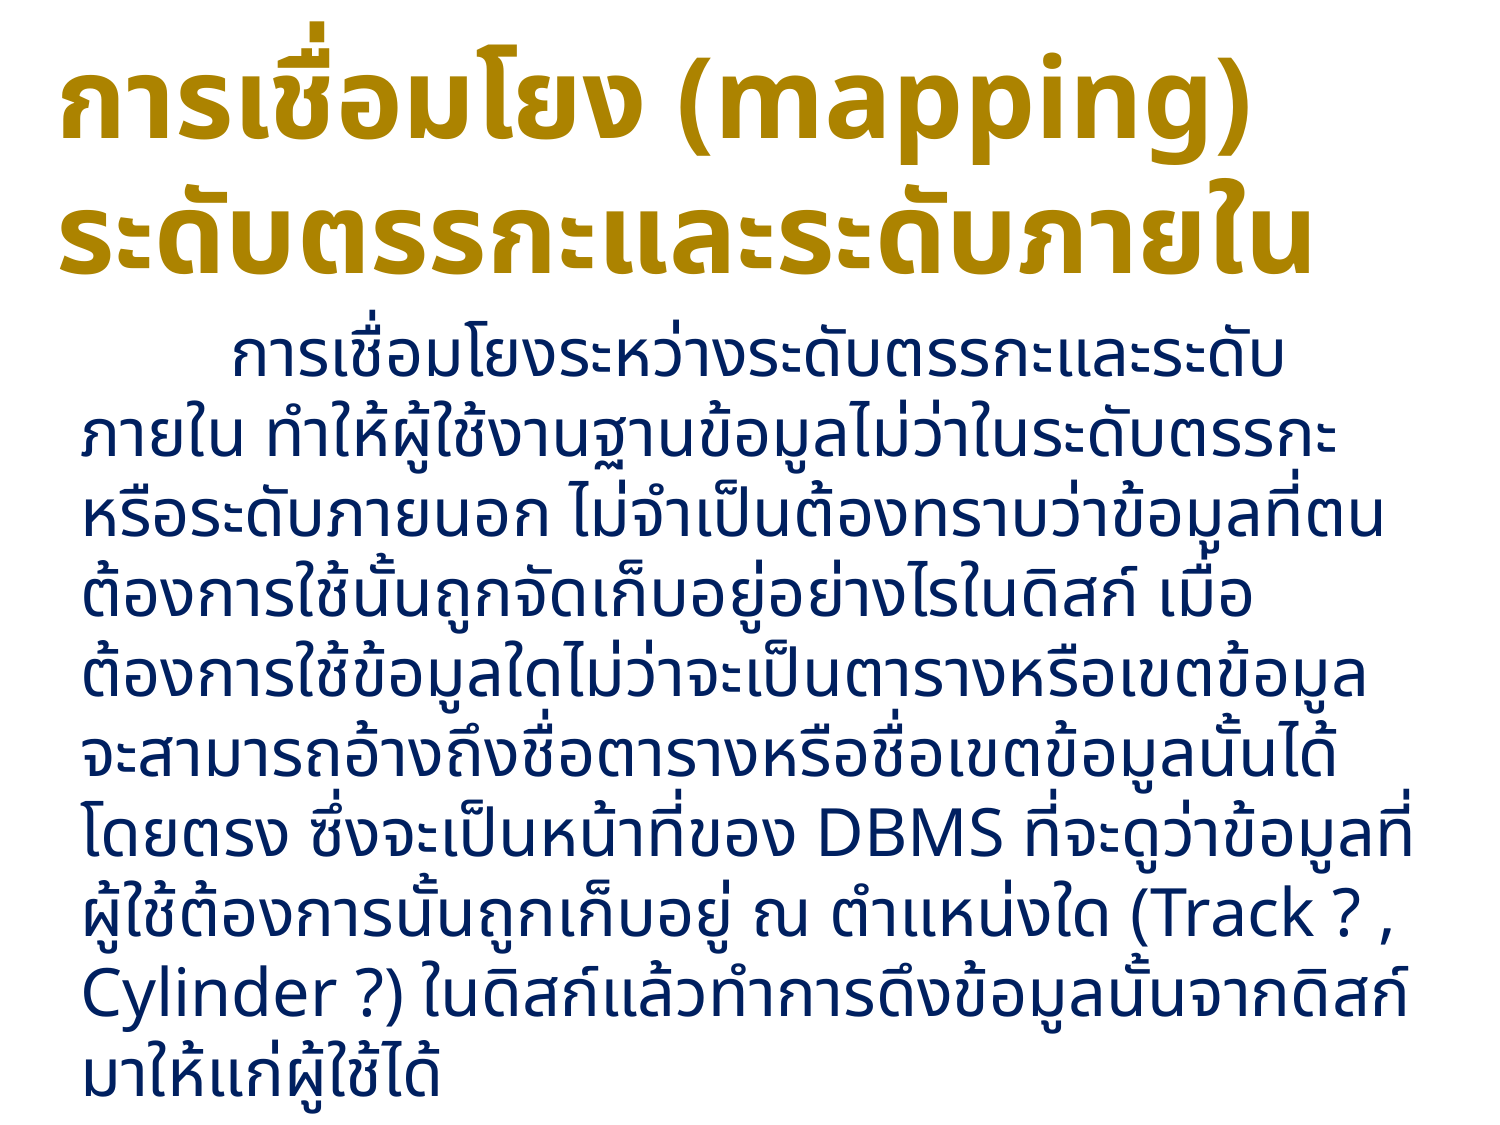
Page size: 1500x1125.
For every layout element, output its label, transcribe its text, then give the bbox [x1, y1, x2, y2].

title การเชื่อมโยง (mapping) ระดับตรรกะและระดับภายใน [41, 54, 1400, 268]
text_box การเชื่อมโยงระหว่างระดับตรรกะและระดับภายใน ทำให้ผู้ใช้งานฐานข้อมูลไม่ว่าในระดับตรรกะหรือระดับภายนอก ไม่จำเป็นต้องทราบว่าข้อมูลที่ตนต้องการใช้นั้นถูกจัดเก็บอยู่อย่างไรในดิสก์ เมื่อต้องการใช้ข้อมูลใดไม่ว่าจะเป็นตารางหรือเขตข้อมูล จะสามารถอ้างถึงชื่อตารางหรือชื่อเขตข้อมูลนั้นได้โดยตรง ซึ่งจะเป็นหน้าที่ของ DBMS ที่จะดูว่าข้อมูลที่ผู้ใช้ต้องการนั้นถูกเก็บอยู่ ณ ตำแหน่งใด (Track ? , Cylinder ?) ในดิสก์แล้วทำการดึงข้อมูลนั้นจากดิสก์มาให้แก่ผู้ใช้ได้ [64, 302, 1459, 1125]
